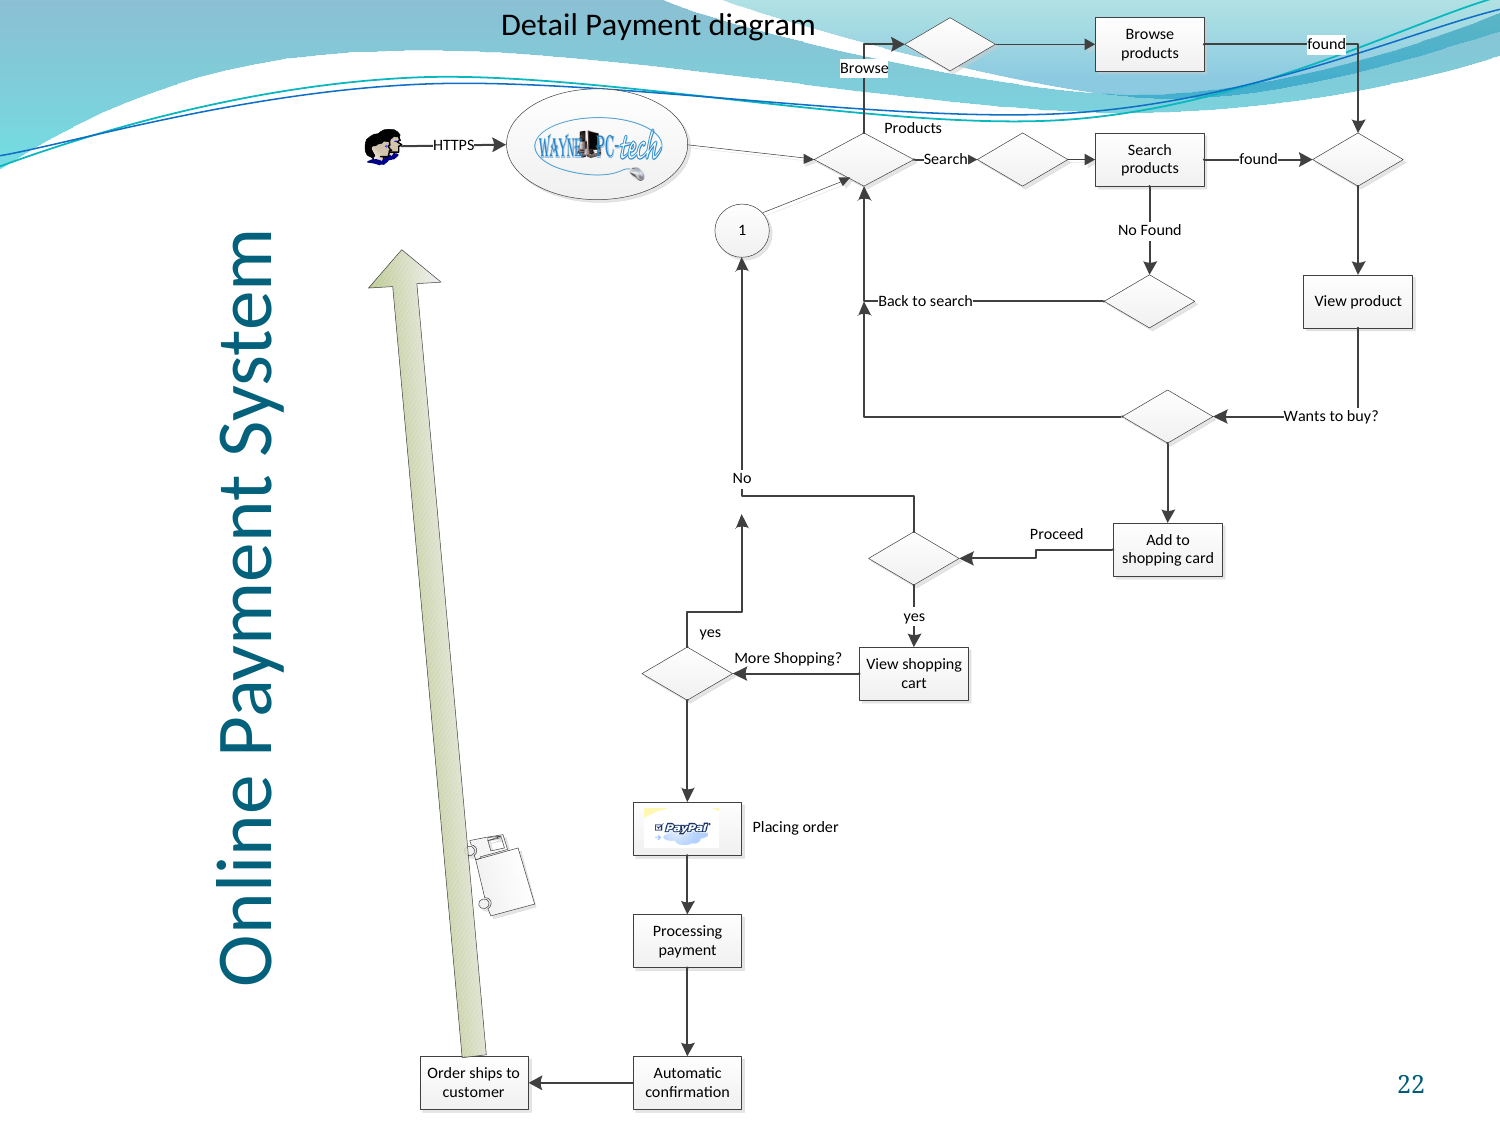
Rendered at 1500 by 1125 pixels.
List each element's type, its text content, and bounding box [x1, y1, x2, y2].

title Online Payment System [99, 100, 288, 1115]
picture [362, 0, 1419, 1116]
